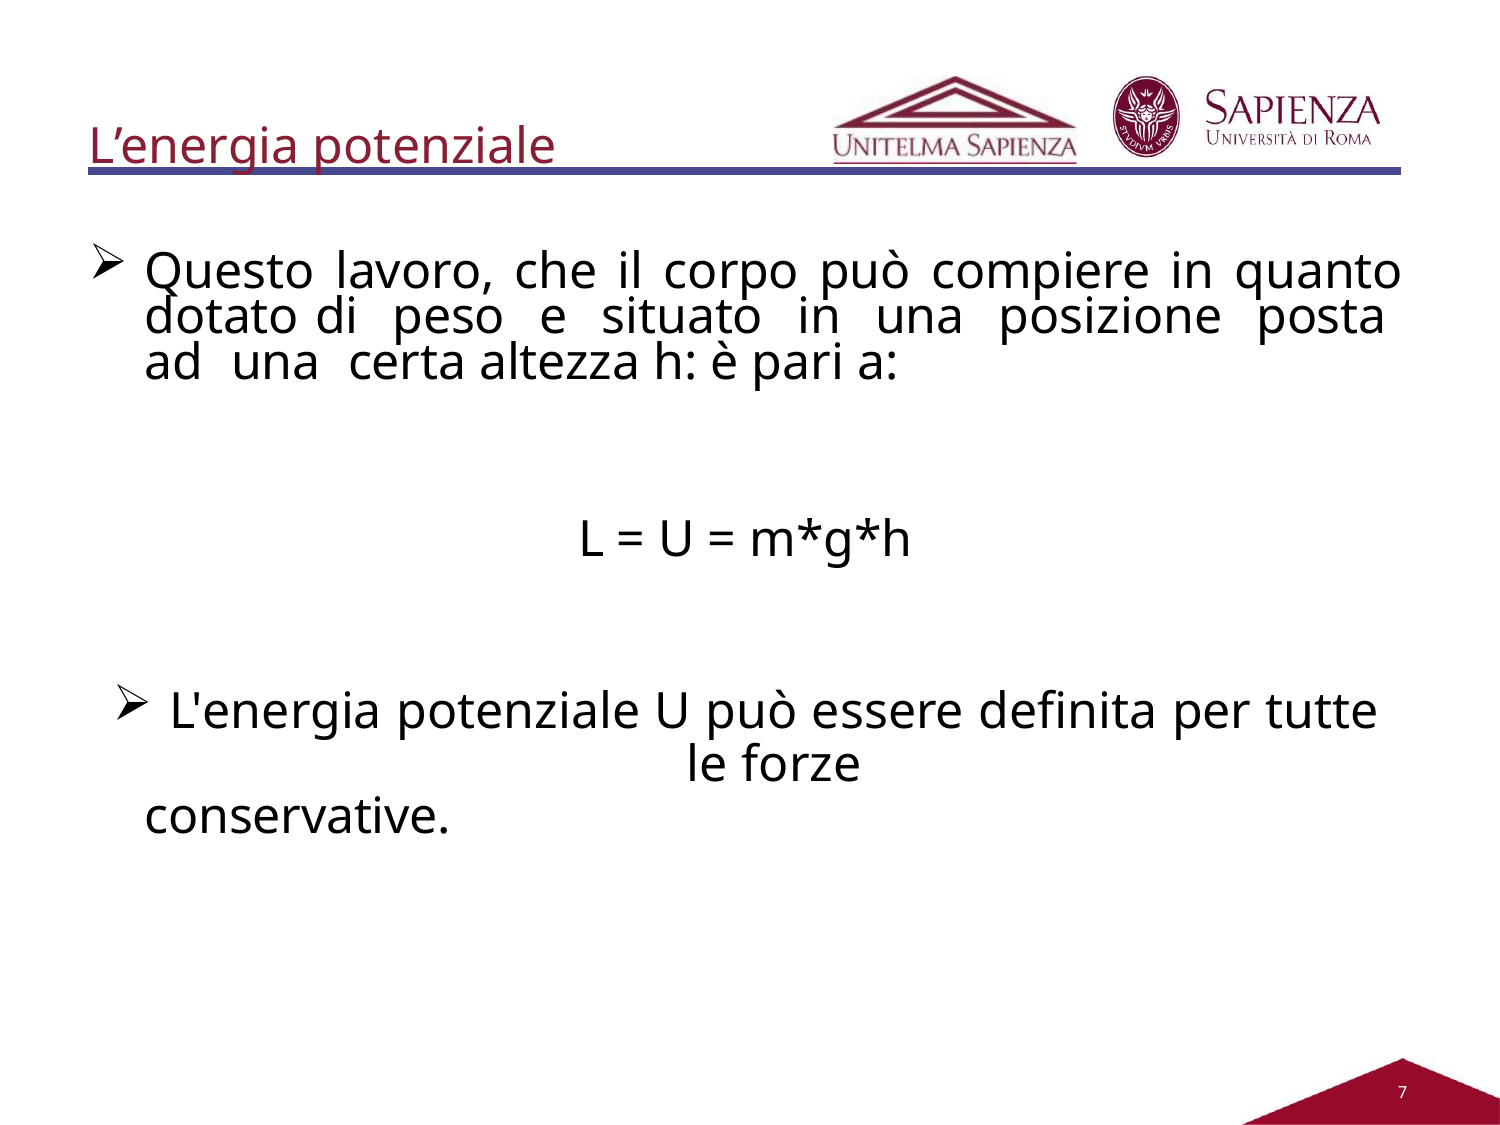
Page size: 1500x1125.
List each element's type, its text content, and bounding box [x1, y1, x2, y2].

text_box L’energia potenziale Questo lavoro, che il corpo può compiere in quanto dotato di peso e situato in una posizione posta ad una certa altezza h: è pari a: L = U = m*g*h L'energia potenziale U può essere definita per tutte le forze conservative. [86, 113, 1404, 844]
picture [832, 76, 1077, 113]
picture [1104, 66, 1414, 164]
picture [1241, 1058, 1500, 1125]
slide_number 2 [1393, 1081, 1422, 1125]
